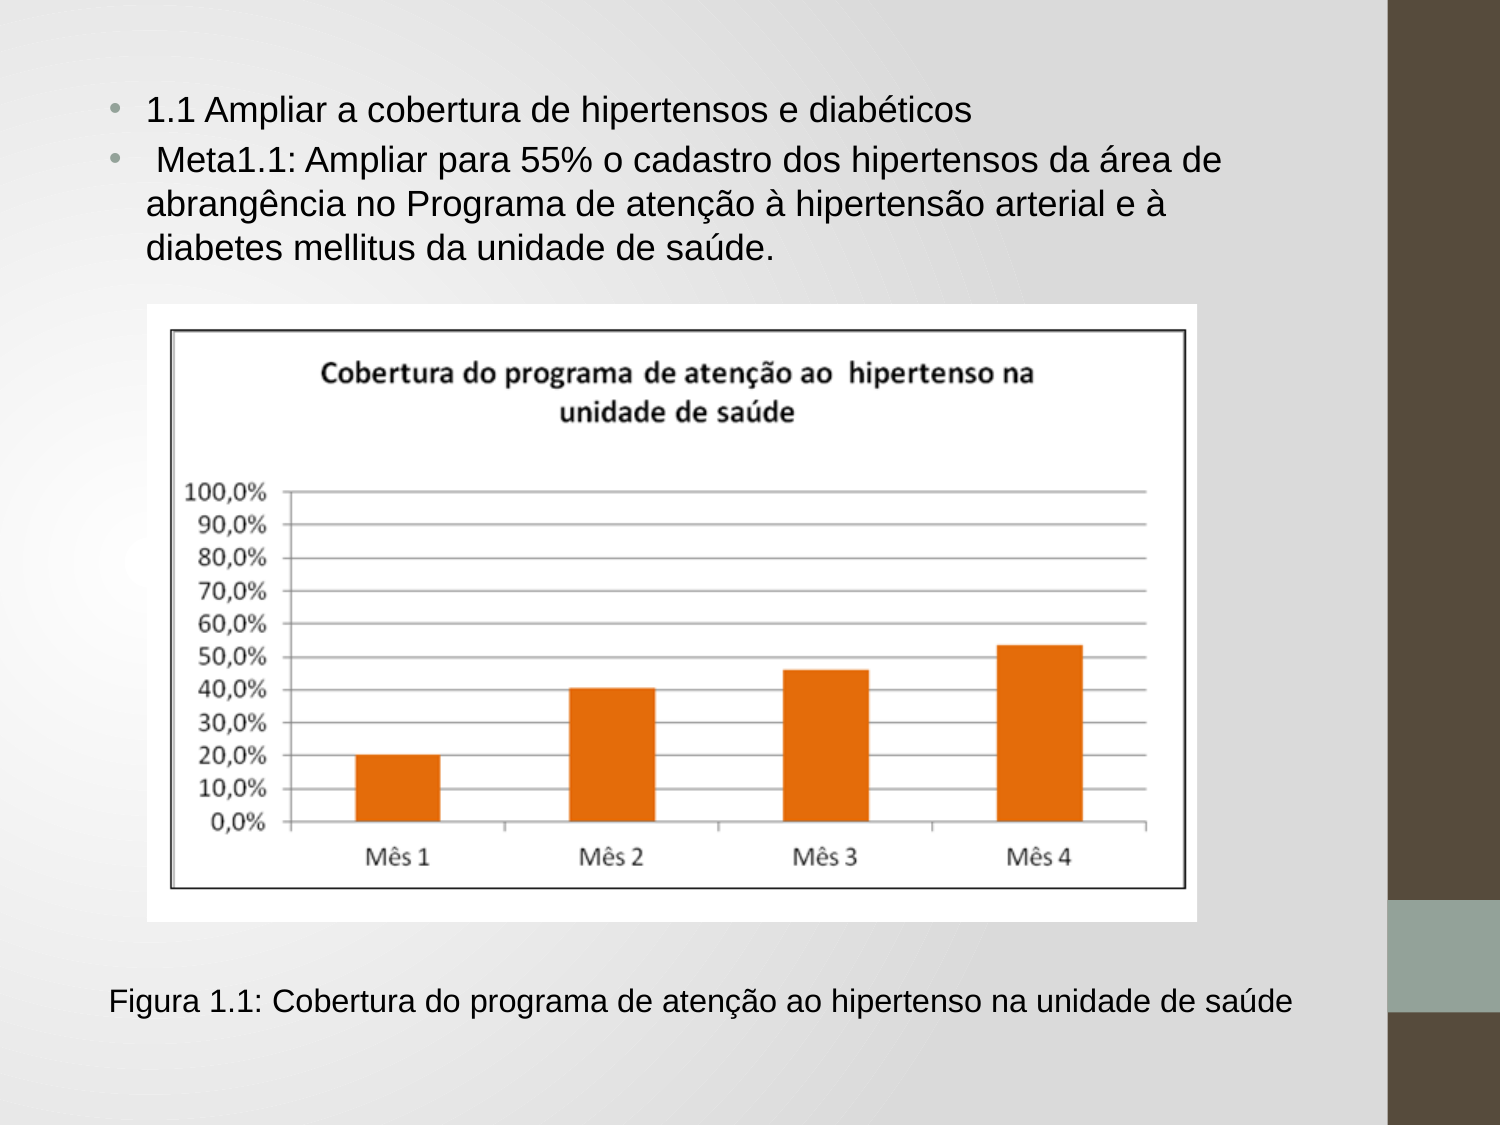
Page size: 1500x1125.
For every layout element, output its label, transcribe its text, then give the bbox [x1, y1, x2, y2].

list 1.1 Ampliar a cobertura de hipertensos e diabéticos Meta1.1: Ampliar para 55% o cadastro dos hipertensos da área de abrangência no Programa de atenção à hipertensão arterial e à diabetes mellitus da unidade de saúde. Figura 1.1: Cobertura do programa de atenção ao hipertenso na unidade de saúde [75, 78, 1325, 1050]
picture [146, 304, 1198, 922]
